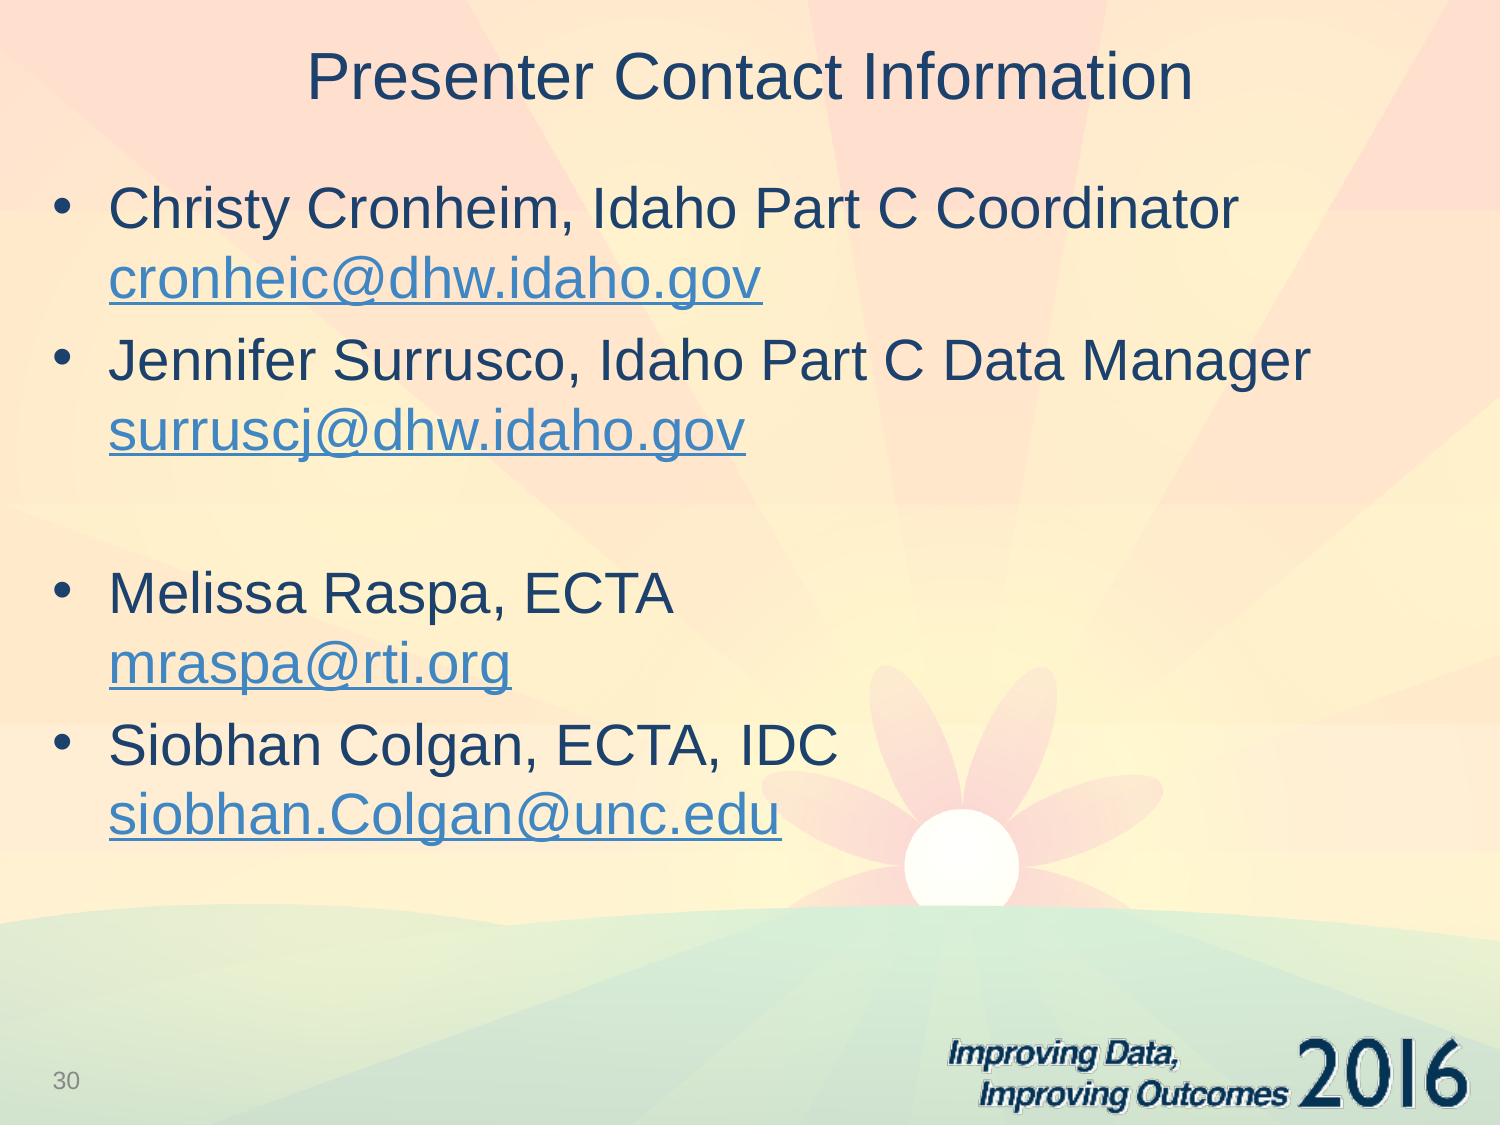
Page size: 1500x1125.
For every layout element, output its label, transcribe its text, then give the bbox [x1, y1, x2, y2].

list Christy Cronheim, Idaho Part C Coordinator cronheic@dhw.idaho.gov Jennifer Surrusco, Idaho Part C Data Manager surruscj@dhw.idaho.gov Melissa Raspa, ECTA mraspa@rti.org Siobhan Colgan, ECTA, IDC siobhan.Colgan@unc.edu [37, 162, 1475, 1025]
slide_number 30 [37, 1050, 300, 1110]
title Presenter Contact Information [37, 24, 1475, 138]
picture [0, 0, 1500, 1125]
